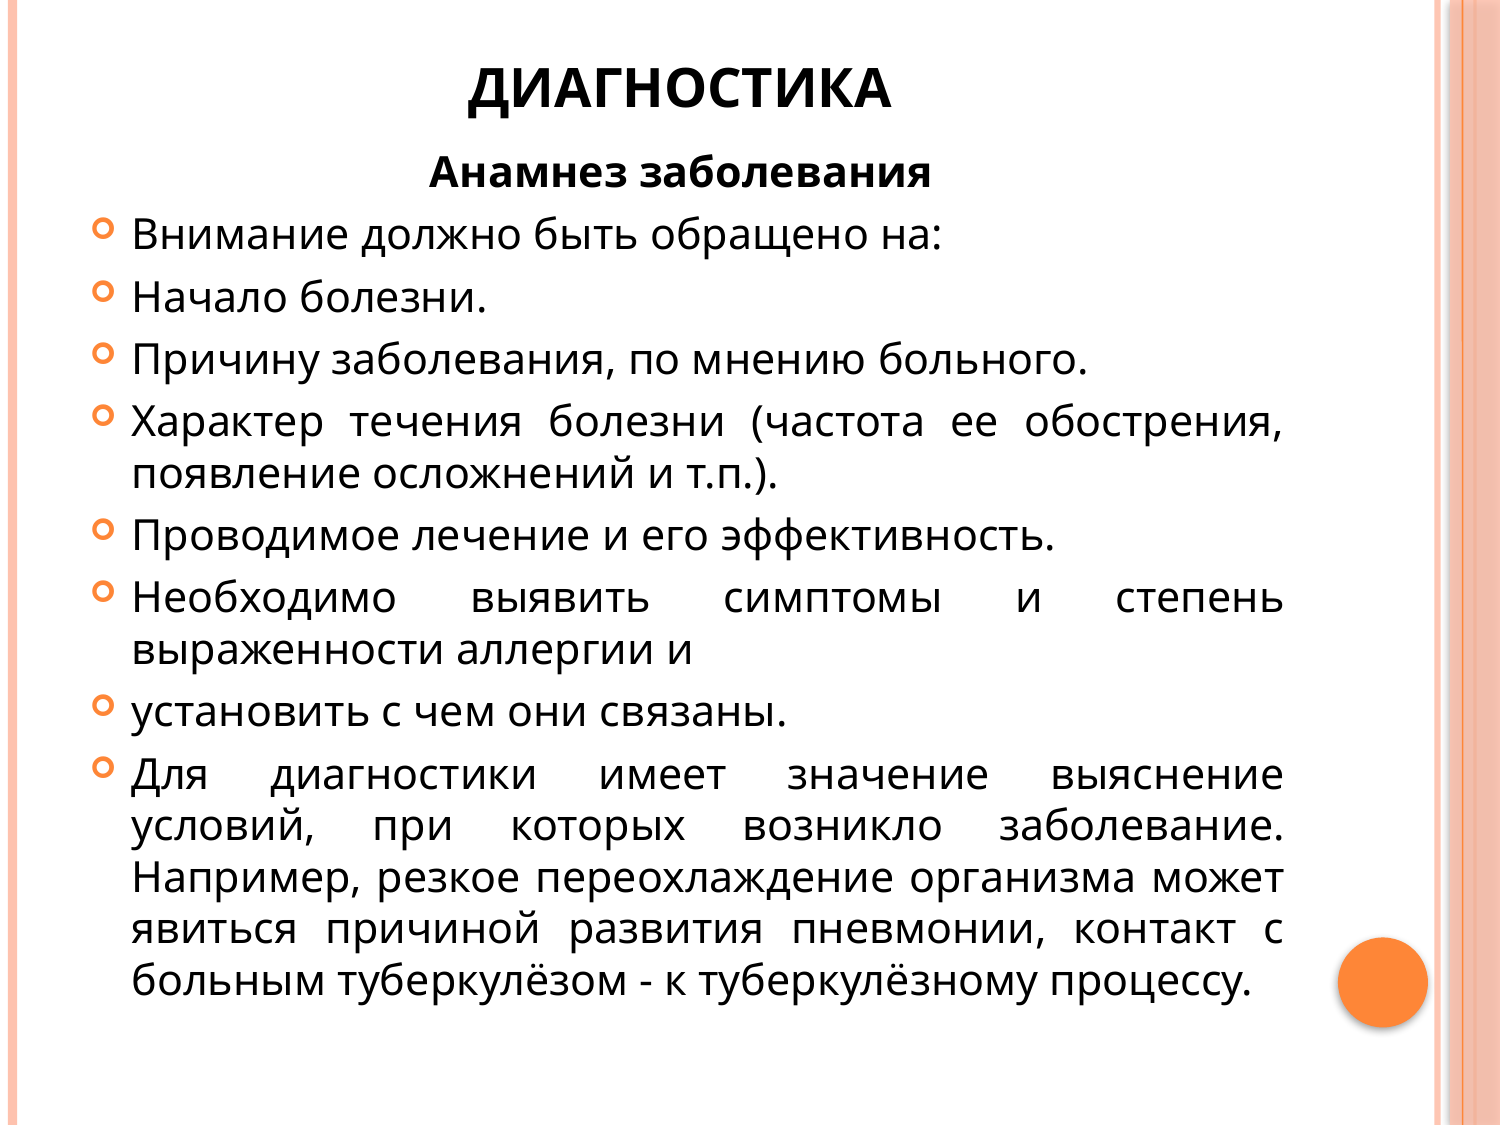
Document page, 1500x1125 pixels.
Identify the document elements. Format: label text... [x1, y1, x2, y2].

list Анамнез заболевания Внимание должно быть обращено на: Начало болезни. Причину заболевания, по мнению больного. Характер течения болезни (частота ее обострения, появление осложнений и т.п.). Проводимое лечение и его эффективность. Необходимо выявить симптомы и степень выраженности аллергии и установить с чем они связаны. Для диагностики имеет значение выяснение условий, при которых возникло заболевание. Например, резкое переохлаждение организма может явиться причиной развития пневмонии, контакт с больным туберкулёзом - к туберкулёзному процессу. [75, 137, 1300, 1062]
title Диагностика [75, 45, 1300, 126]
